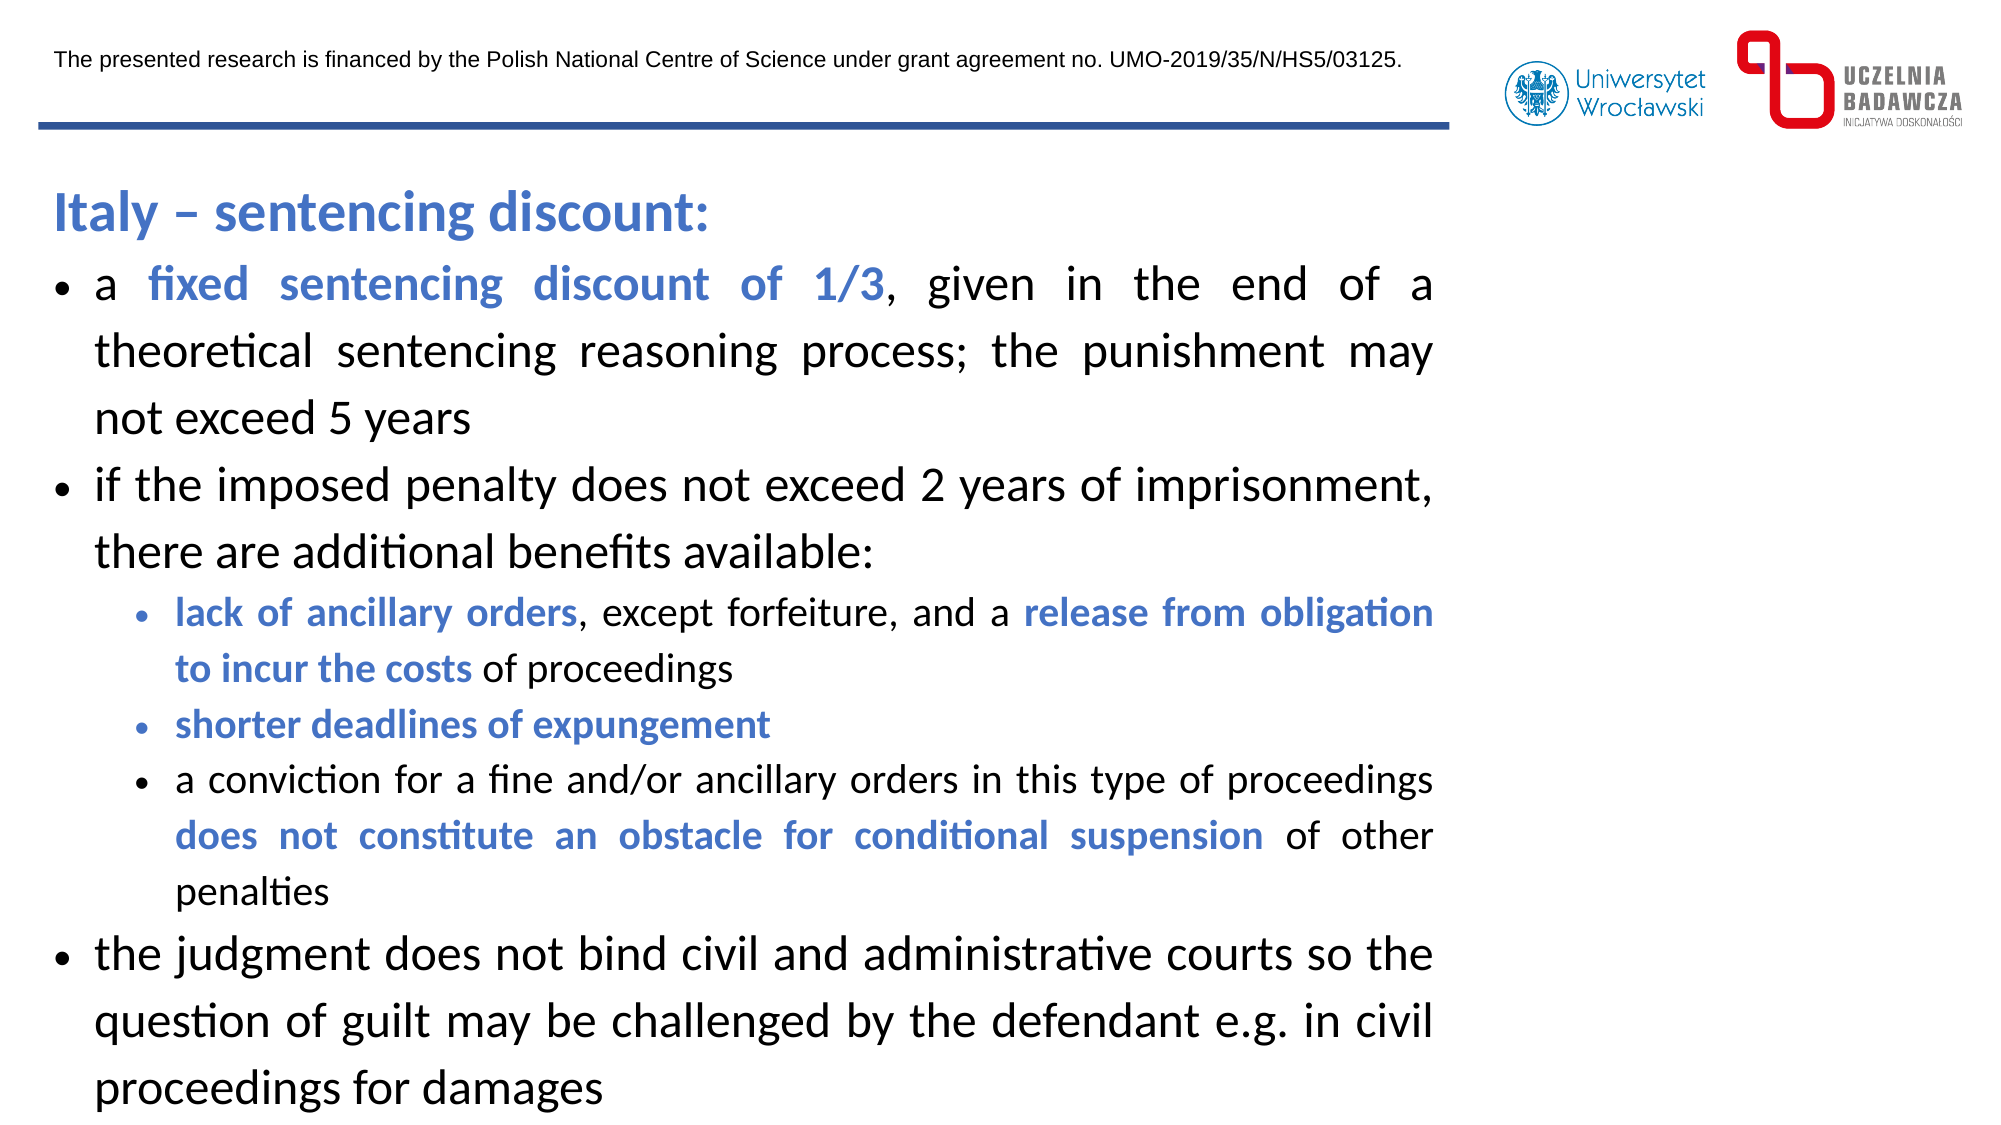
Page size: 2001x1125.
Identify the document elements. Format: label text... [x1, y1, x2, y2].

list The presented research is financed by the Polish National Centre of Science under grant agreement no. UMO-2019/35/N/HS5/03125. [38, 41, 1437, 97]
picture [1489, 30, 1962, 129]
list Italy – sentencing discount: a fixed sentencing discount of 1/3, given in the end of a theoretical sentencing reasoning process; the punishment may not exceed 5 years if the imposed penalty does not exceed 2 years of imprisonment, there are additional benefits available: lack of ancillary orders, except forfeiture, and a release from obligation to incur the costs of proceedings shorter deadlines of expungement a conviction for a fine and/or ancillary orders in this type of proceedings does not constitute an obstacle for conditional suspension of other penalties the judgment does not bind civil and administrative courts so the question of guilt may be challenged by the defendant e.g. in civil proceedings for damages [38, 160, 1450, 1125]
